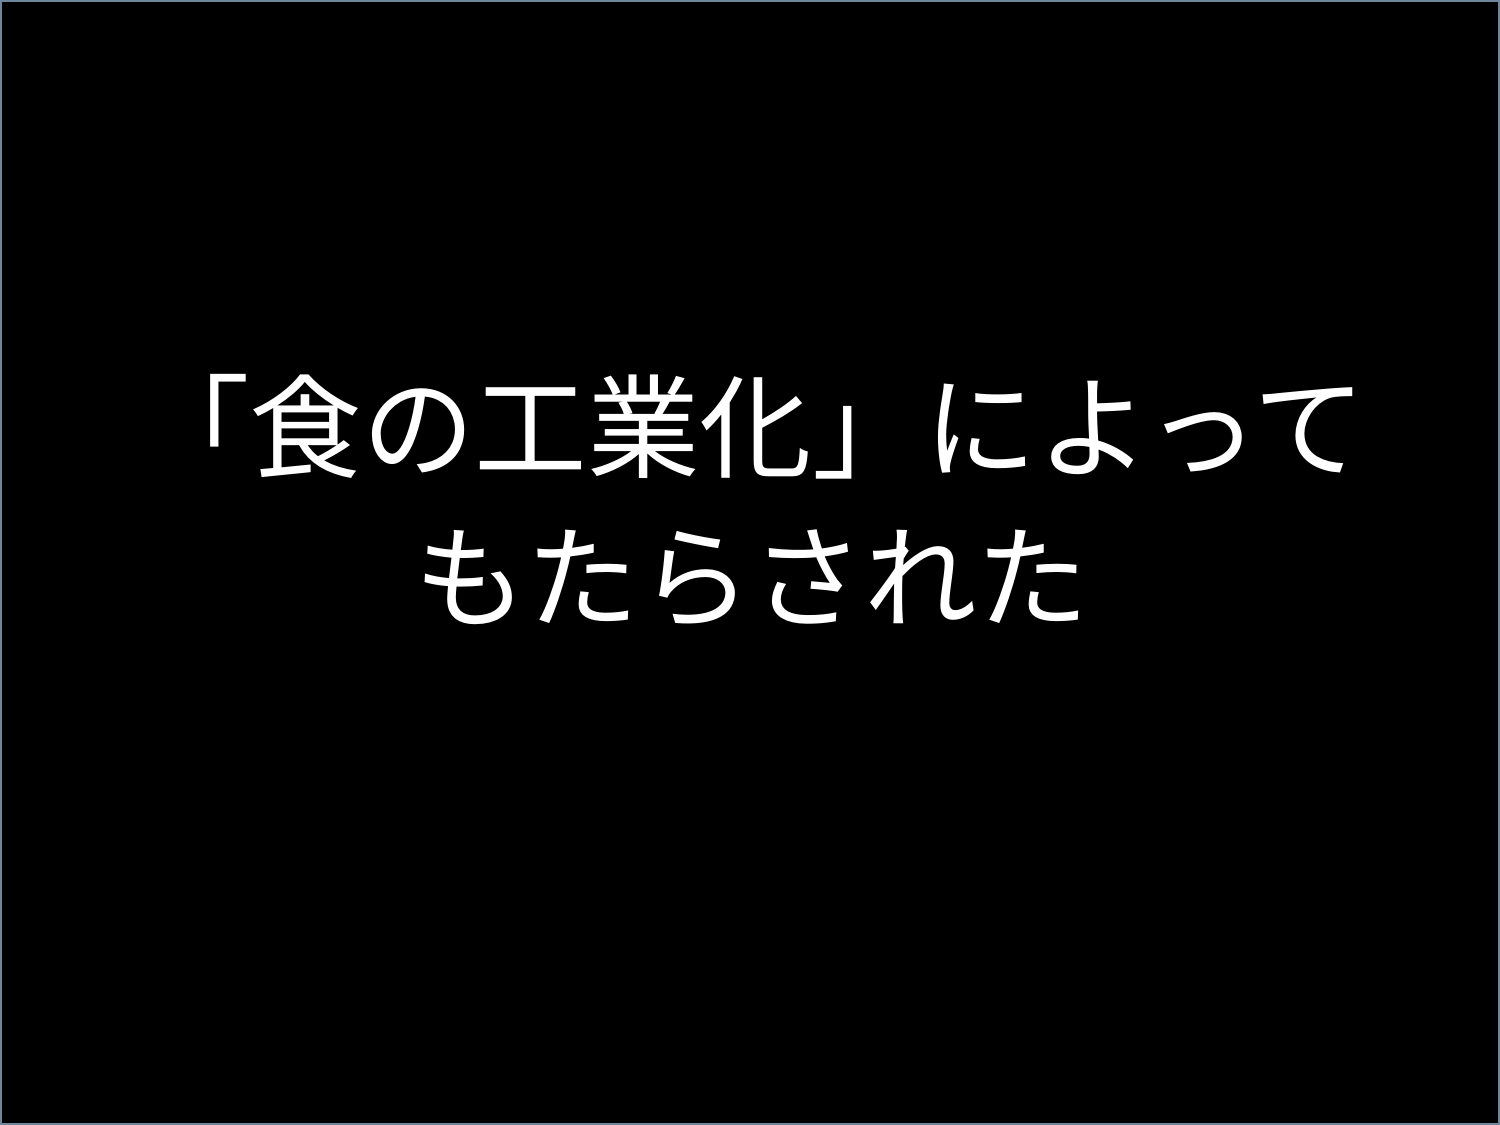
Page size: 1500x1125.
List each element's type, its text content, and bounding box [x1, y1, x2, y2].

text_box [0, 0, 1500, 1125]
title [75, 45, 1425, 799]
list 「食の工業化」によって もたらされた [76, 349, 1427, 787]
